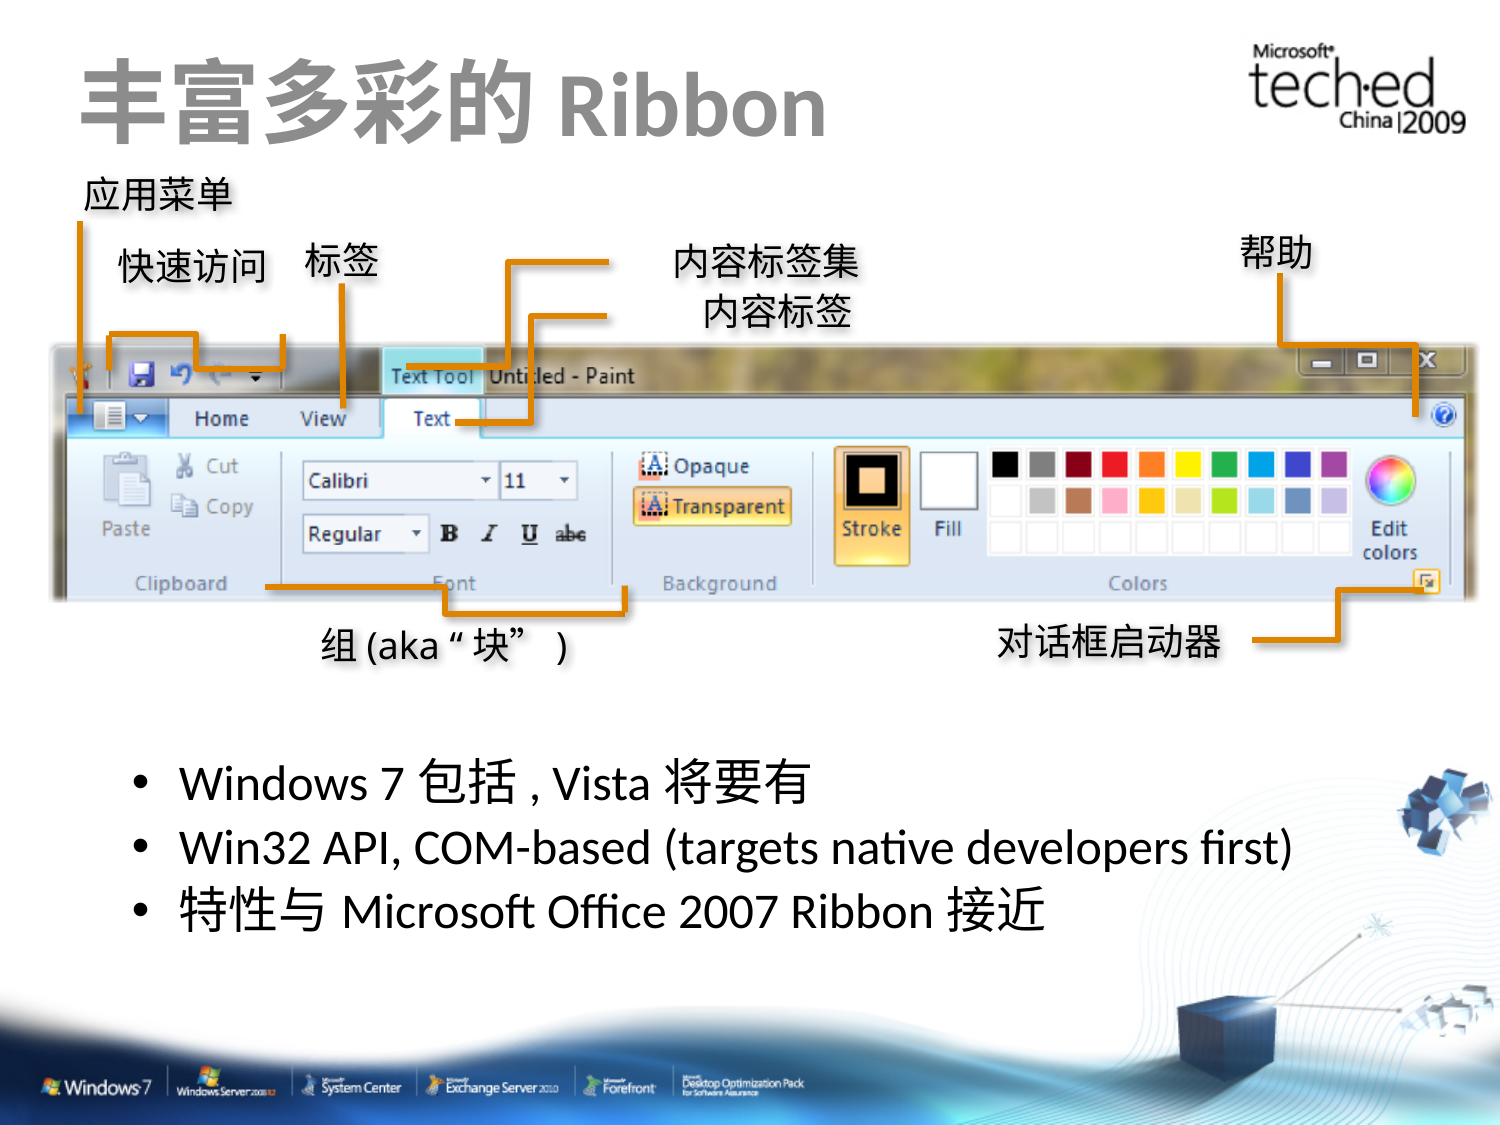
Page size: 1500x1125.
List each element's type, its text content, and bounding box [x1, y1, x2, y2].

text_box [2, 163, 1500, 676]
title 丰富多彩的Ribbon [62, 37, 1438, 147]
picture [0, 680, 1500, 1125]
list Windows 7包括, Vista将要有 Win32 API, COM-based (targets native developers first) 特性与Microsoft Office 2007 Ribbon接近 [117, 750, 1376, 993]
picture [0, 0, 1500, 166]
